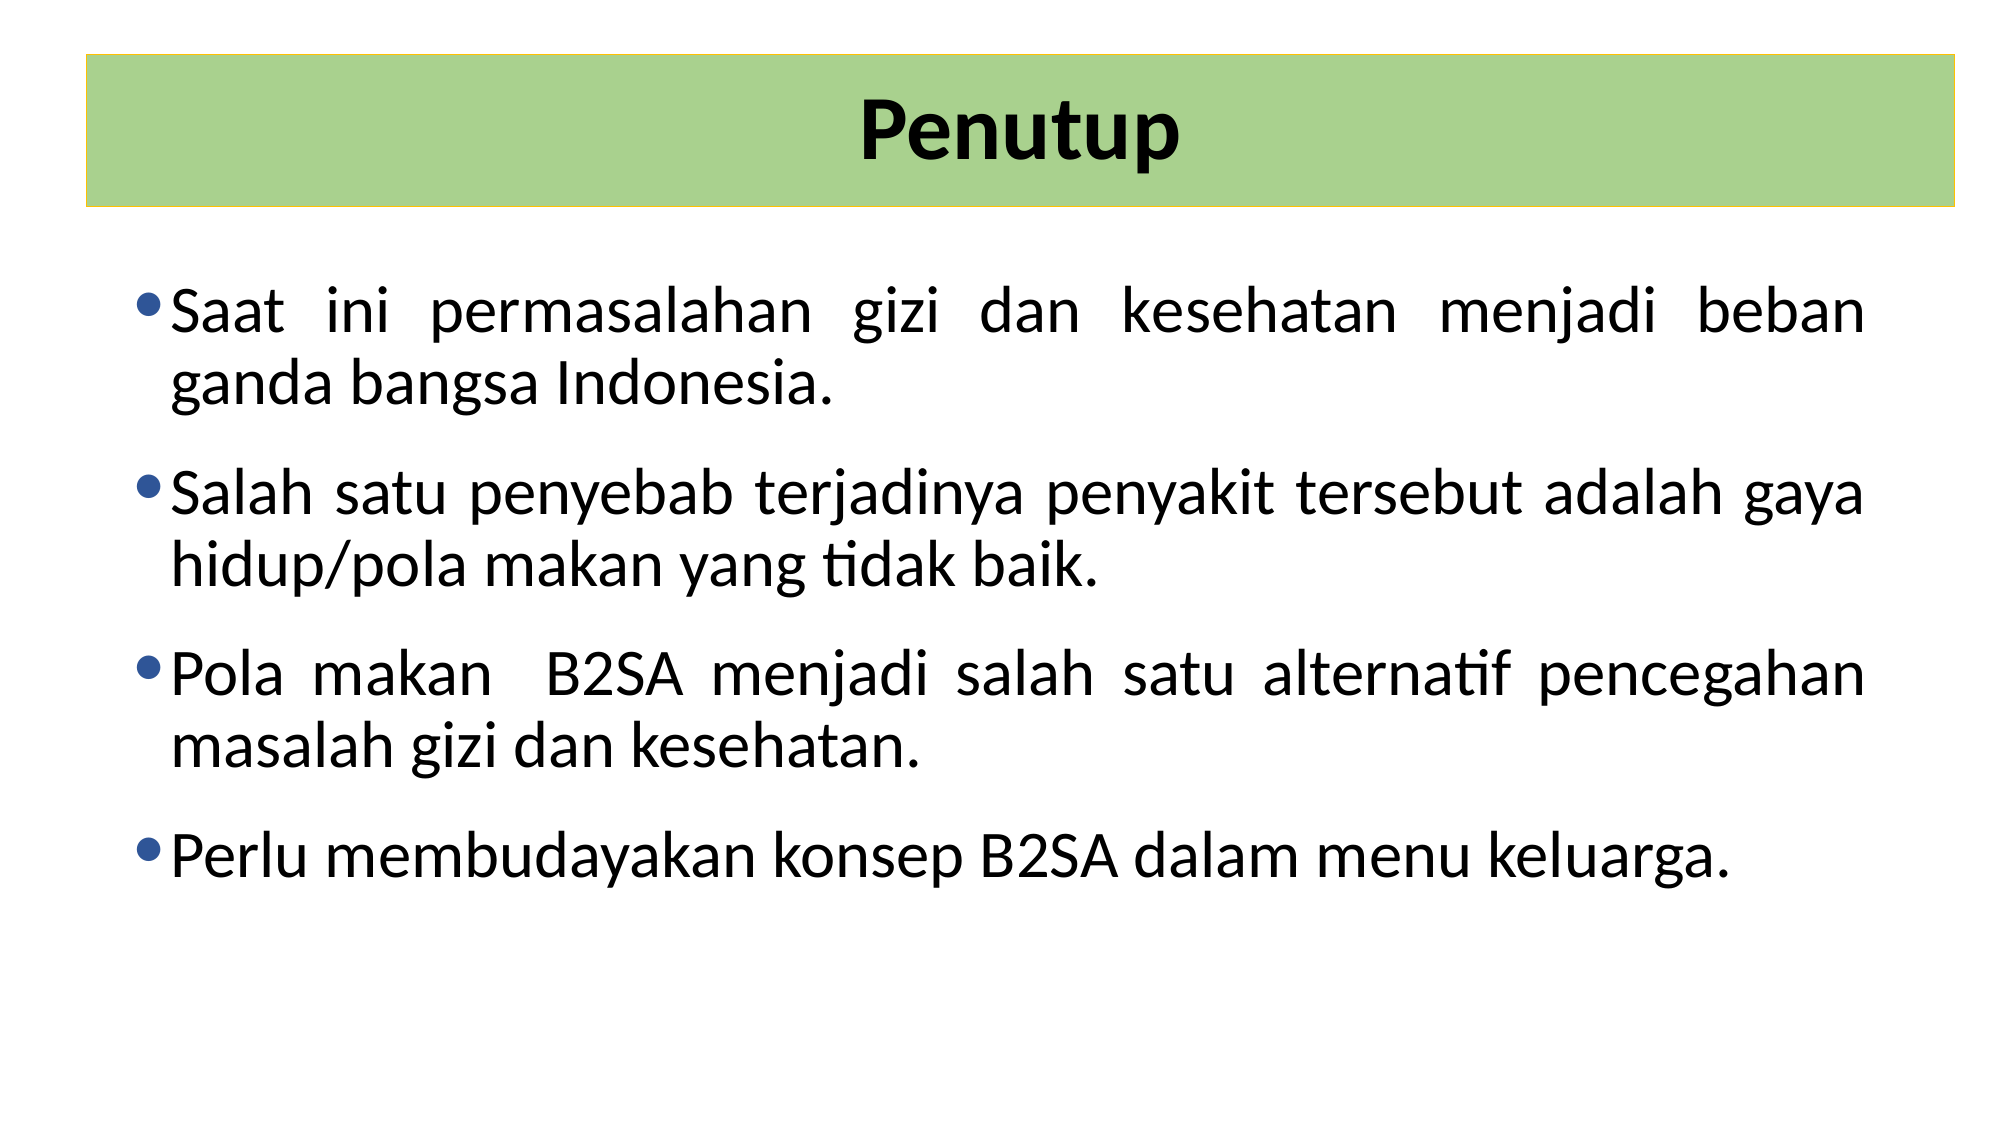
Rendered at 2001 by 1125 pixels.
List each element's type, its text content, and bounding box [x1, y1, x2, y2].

list Saat ini permasalahan gizi dan kesehatan menjadi beban ganda bangsa Indonesia. Salah satu penyebab terjadinya penyakit tersebut adalah gaya hidup/pola makan yang tidak baik. Pola makan B2SA menjadi salah satu alternatif pencegahan masalah gizi dan kesehatan. Perlu membudayakan konsep B2SA dalam menu keluarga. [117, 267, 1883, 1016]
title Penutup [86, 54, 1955, 207]
